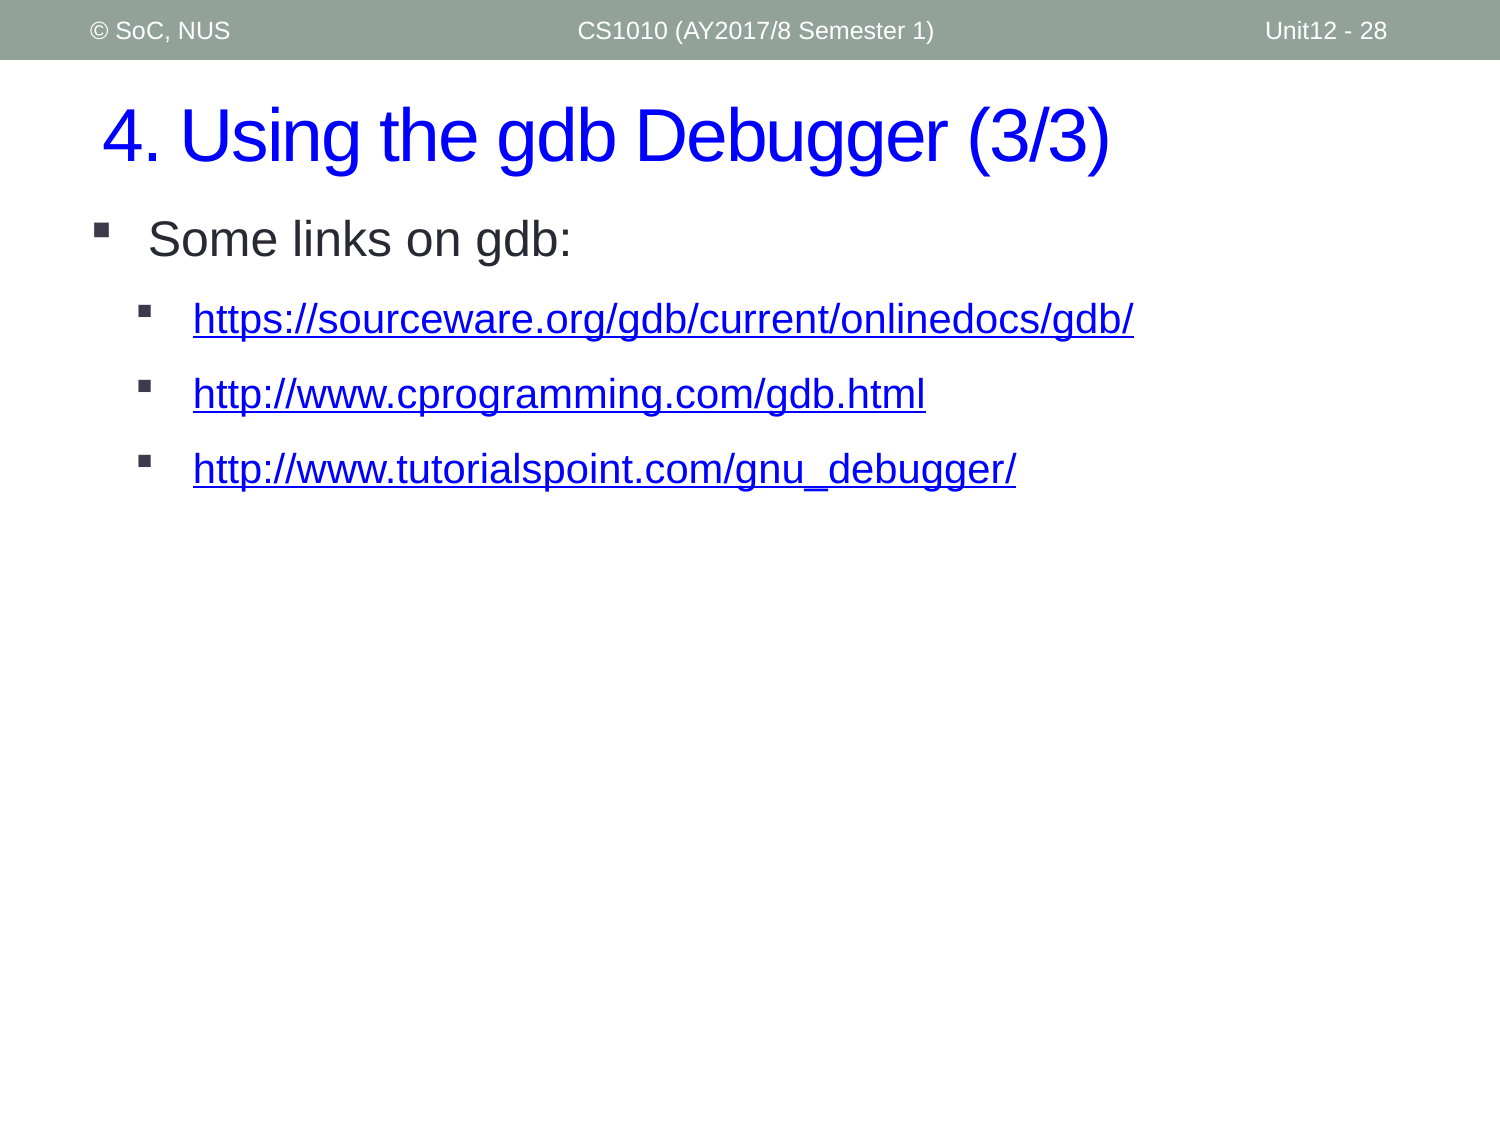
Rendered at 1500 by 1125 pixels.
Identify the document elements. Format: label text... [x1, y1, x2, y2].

title 4. Using the gdb Debugger (3/3) [87, 62, 1463, 200]
slide_number Unit12 - 28 [1250, 3, 1425, 57]
footer CS1010 (AY2017/8 Semester 1) [562, 3, 1238, 57]
list Some links on gdb: https://sourceware.org/gdb/current/onlinedocs/gdb/ http://www.cprogramming.com/gdb.html http://www.tutorialspoint.com/gnu_debugger/ [75, 199, 1428, 998]
slide_number © SoC, NUS [75, 3, 550, 57]
